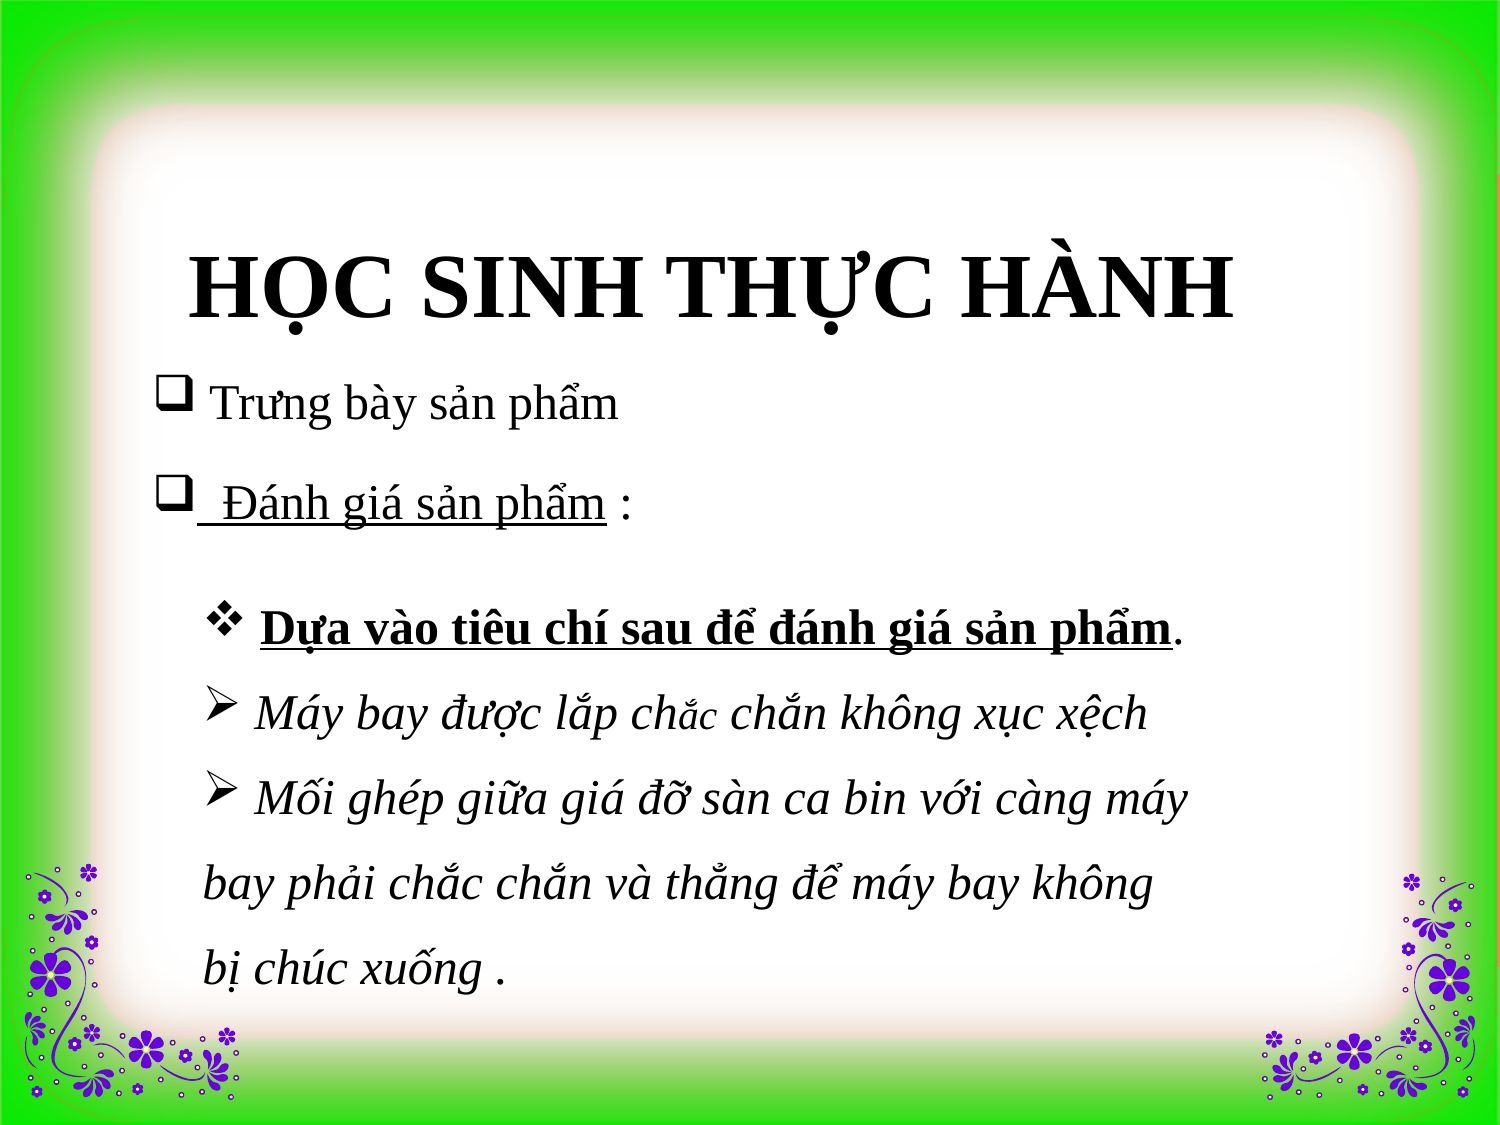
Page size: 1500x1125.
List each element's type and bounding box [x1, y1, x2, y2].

text_box [0, 0, 1500, 1125]
